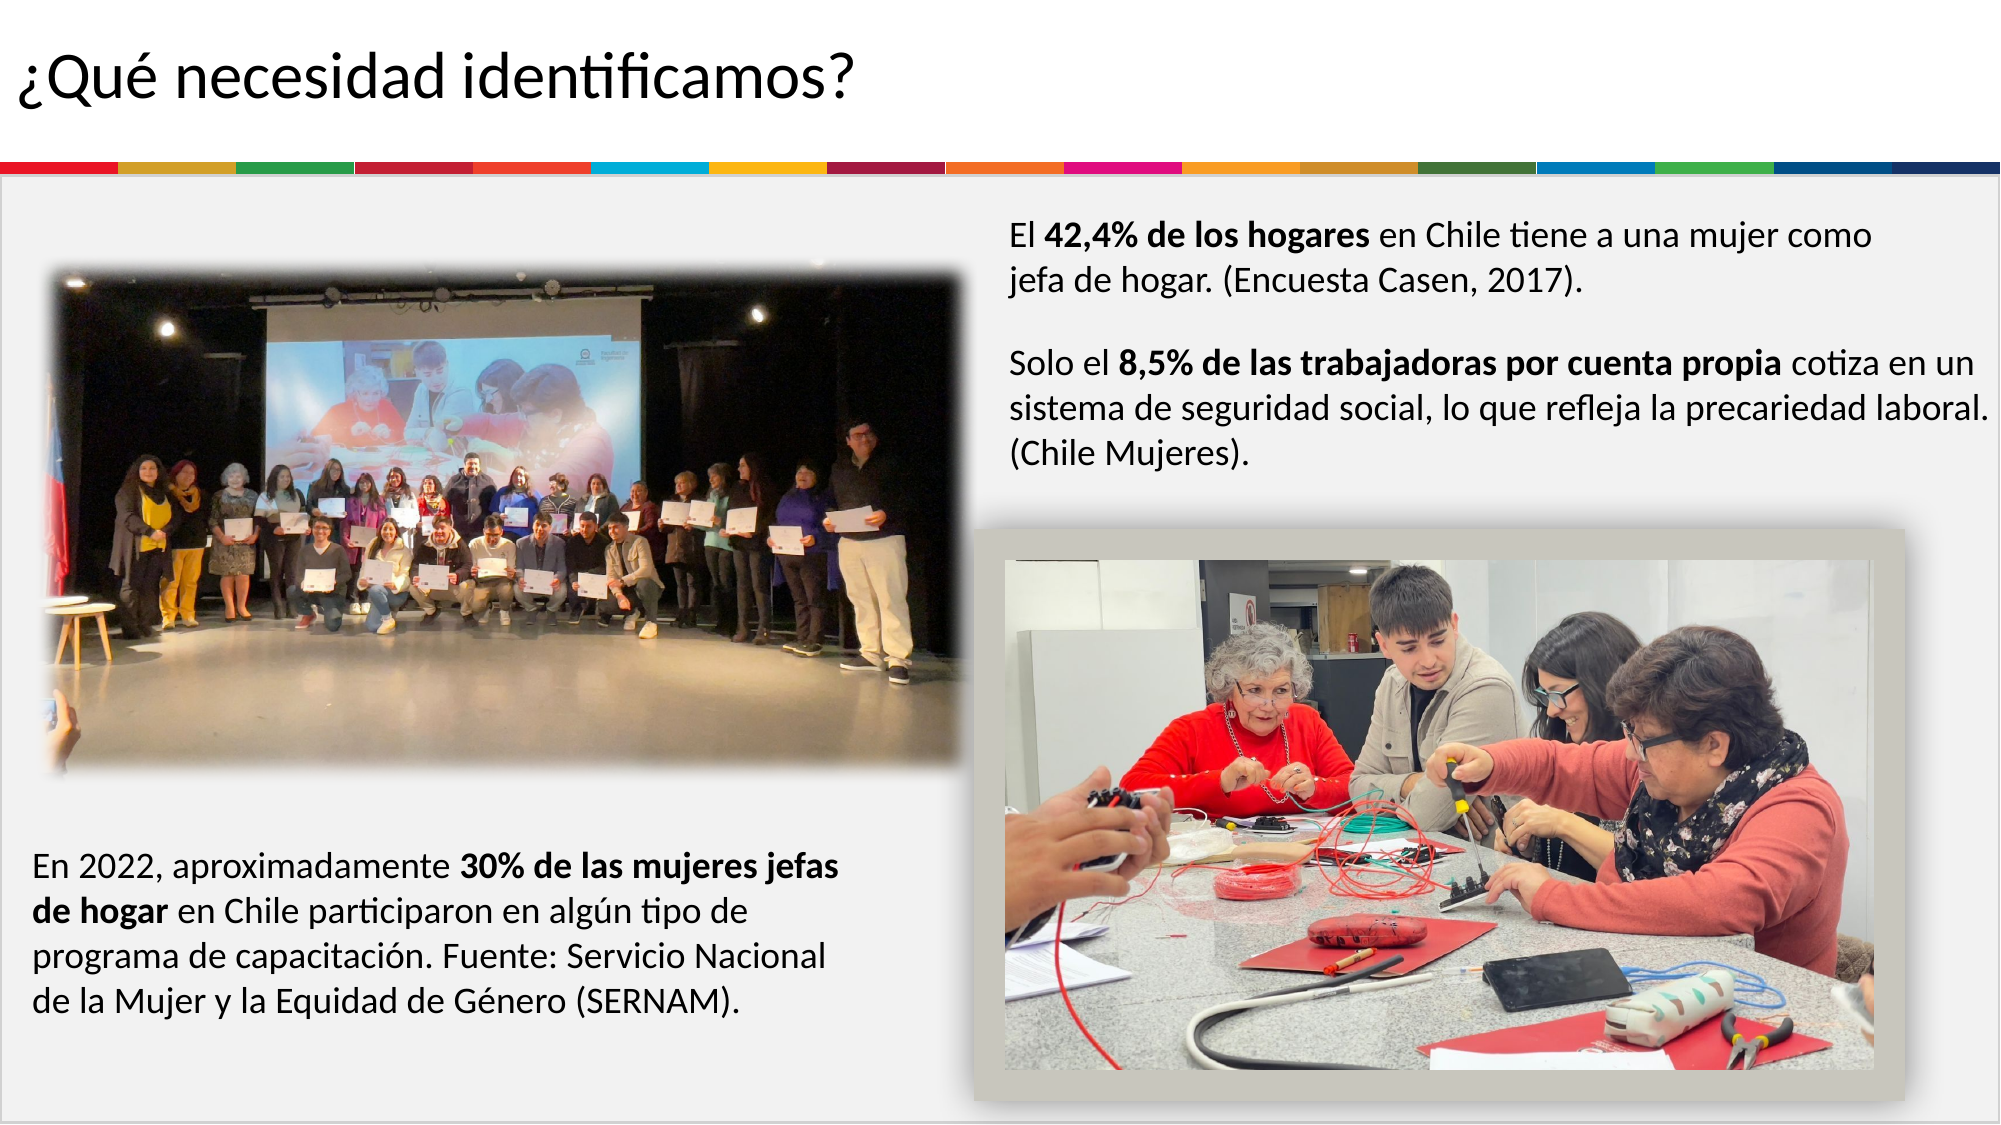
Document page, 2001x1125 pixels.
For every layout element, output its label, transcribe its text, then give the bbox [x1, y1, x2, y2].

text_box Solo el 8,5% de las trabajadoras por cuenta propia cotiza en un sistema de seguridad social, lo que refleja la precariedad laboral. (Chile Mujeres). [994, 330, 2000, 481]
picture [1004, 559, 1875, 1071]
picture [35, 254, 978, 786]
text_box [0, 174, 2000, 1124]
title ¿Qué necesidad identificamos? [0, 0, 2000, 155]
text_box El 42,4% de los hogares en Chile tiene a una mujer como jefa de hogar. (Encuesta Casen, 2017). [994, 202, 1908, 308]
text_box En 2022, aproximadamente 30% de las mujeres jefas de hogar en Chile participaron en algún tipo de programa de capacitación. Fuente: Servicio Nacional de la Mujer y la Equidad de Género (SERNAM). [17, 833, 887, 1029]
